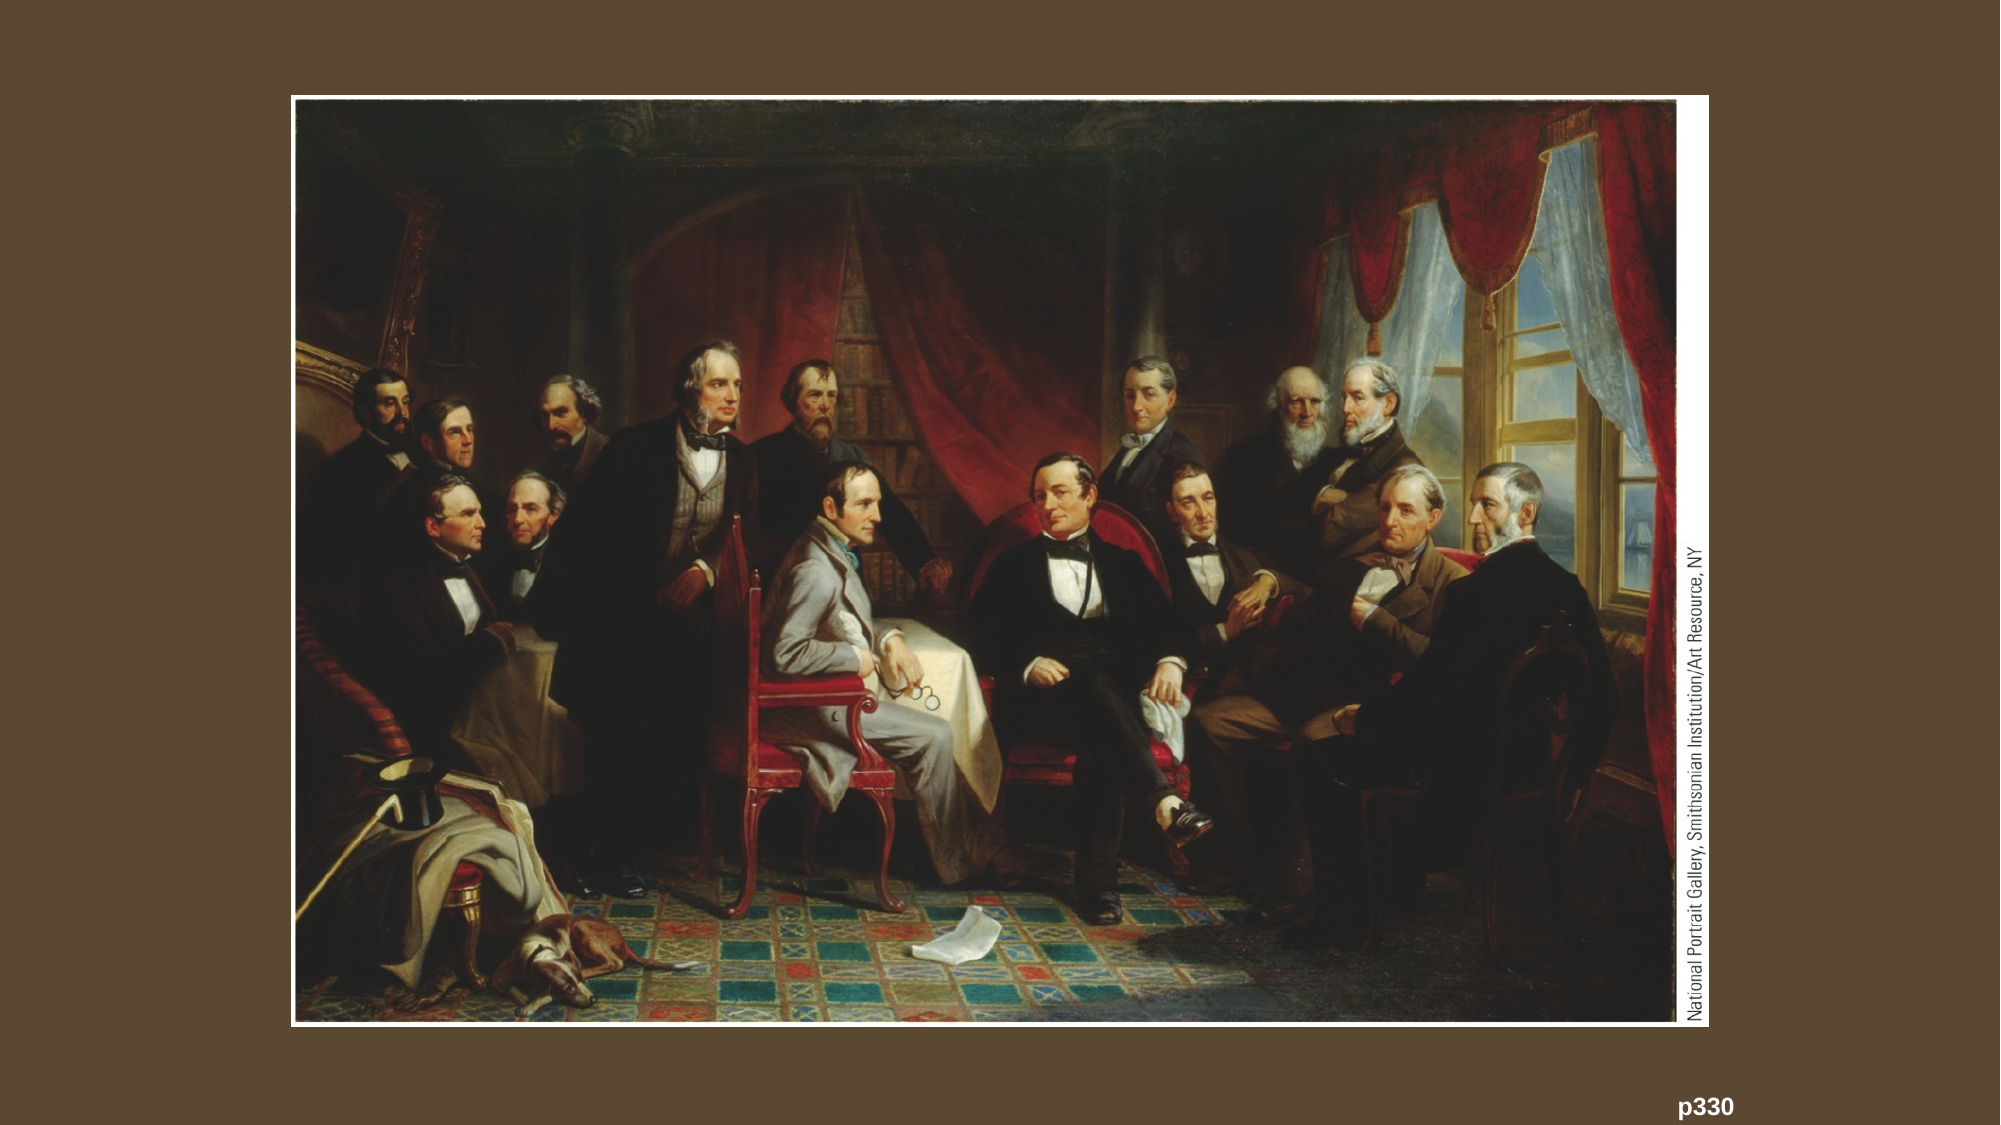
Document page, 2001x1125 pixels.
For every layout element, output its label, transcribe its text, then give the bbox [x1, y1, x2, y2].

picture [291, 95, 1709, 1028]
text_box p330 [1662, 1083, 1750, 1125]
